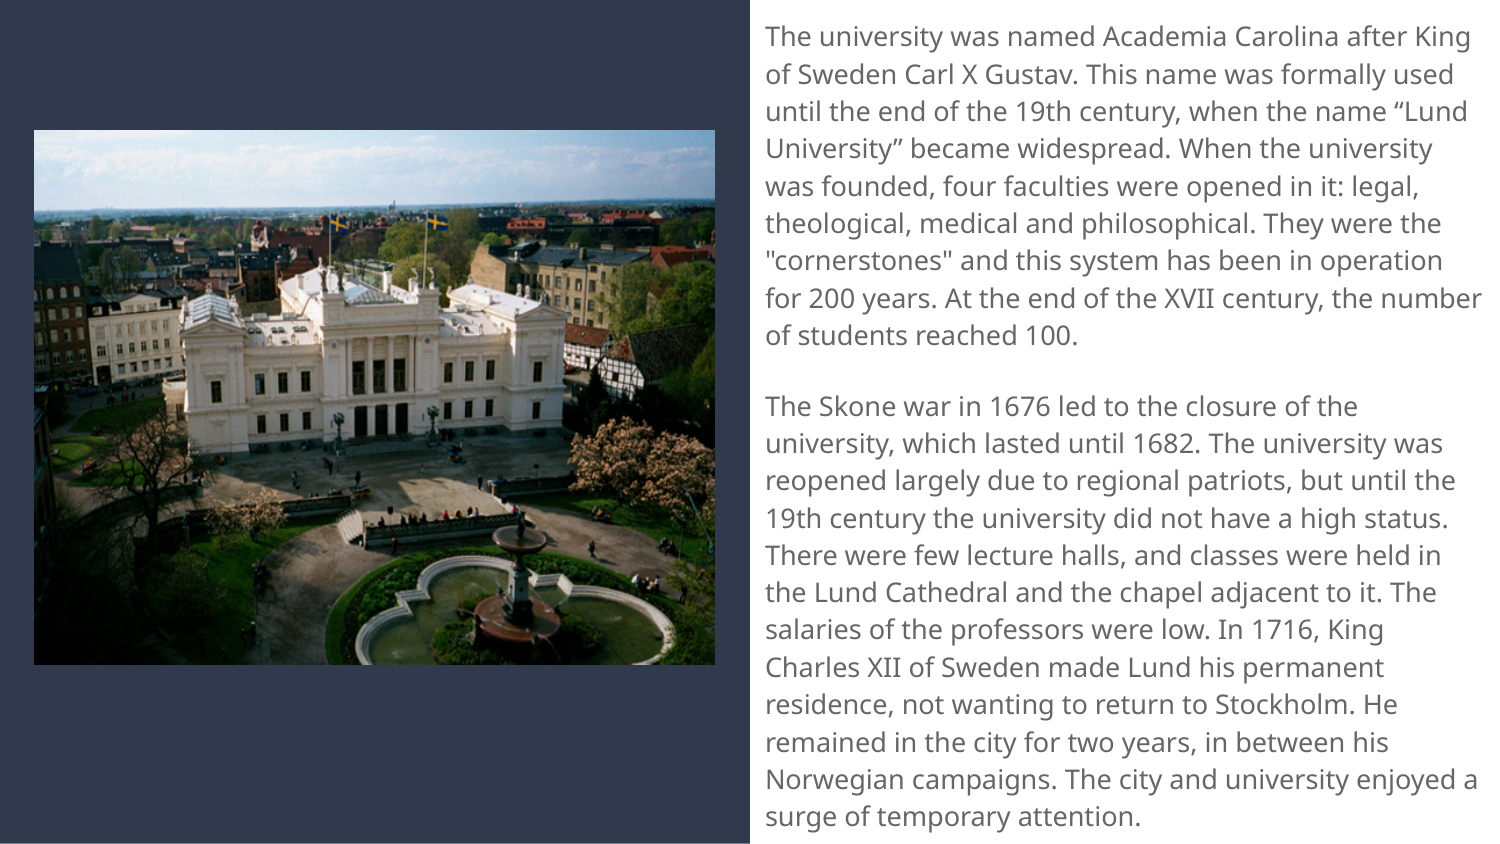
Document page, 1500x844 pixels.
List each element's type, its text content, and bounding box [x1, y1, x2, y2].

list The university was named Academia Carolina after King of Sweden Carl X Gustav. This name was formally used until the end of the 19th century, when the name “Lund University” became widespread. When the university was founded, four faculties were opened in it: legal, theological, medical and philosophical. They were the "cornerstones" and this system has been in operation for 200 years. At the end of the XVII century, the number of students reached 100. The Skone war in 1676 led to the closure of the university, which lasted until 1682. The university was reopened largely due to regional patriots, but until the 19th century the university did not have a high status. There were few lecture halls, and classes were held in the Lund Cathedral and the chapel adjacent to it. The salaries of the professors were low. In 1716, King Charles XII of Sweden made Lund his permanent residence, not wanting to return to Stockholm. He remained in the city for two years, in between his Norwegian campaigns. The city and university enjoyed a surge of temporary attention. [750, 0, 1500, 844]
picture [34, 130, 716, 665]
